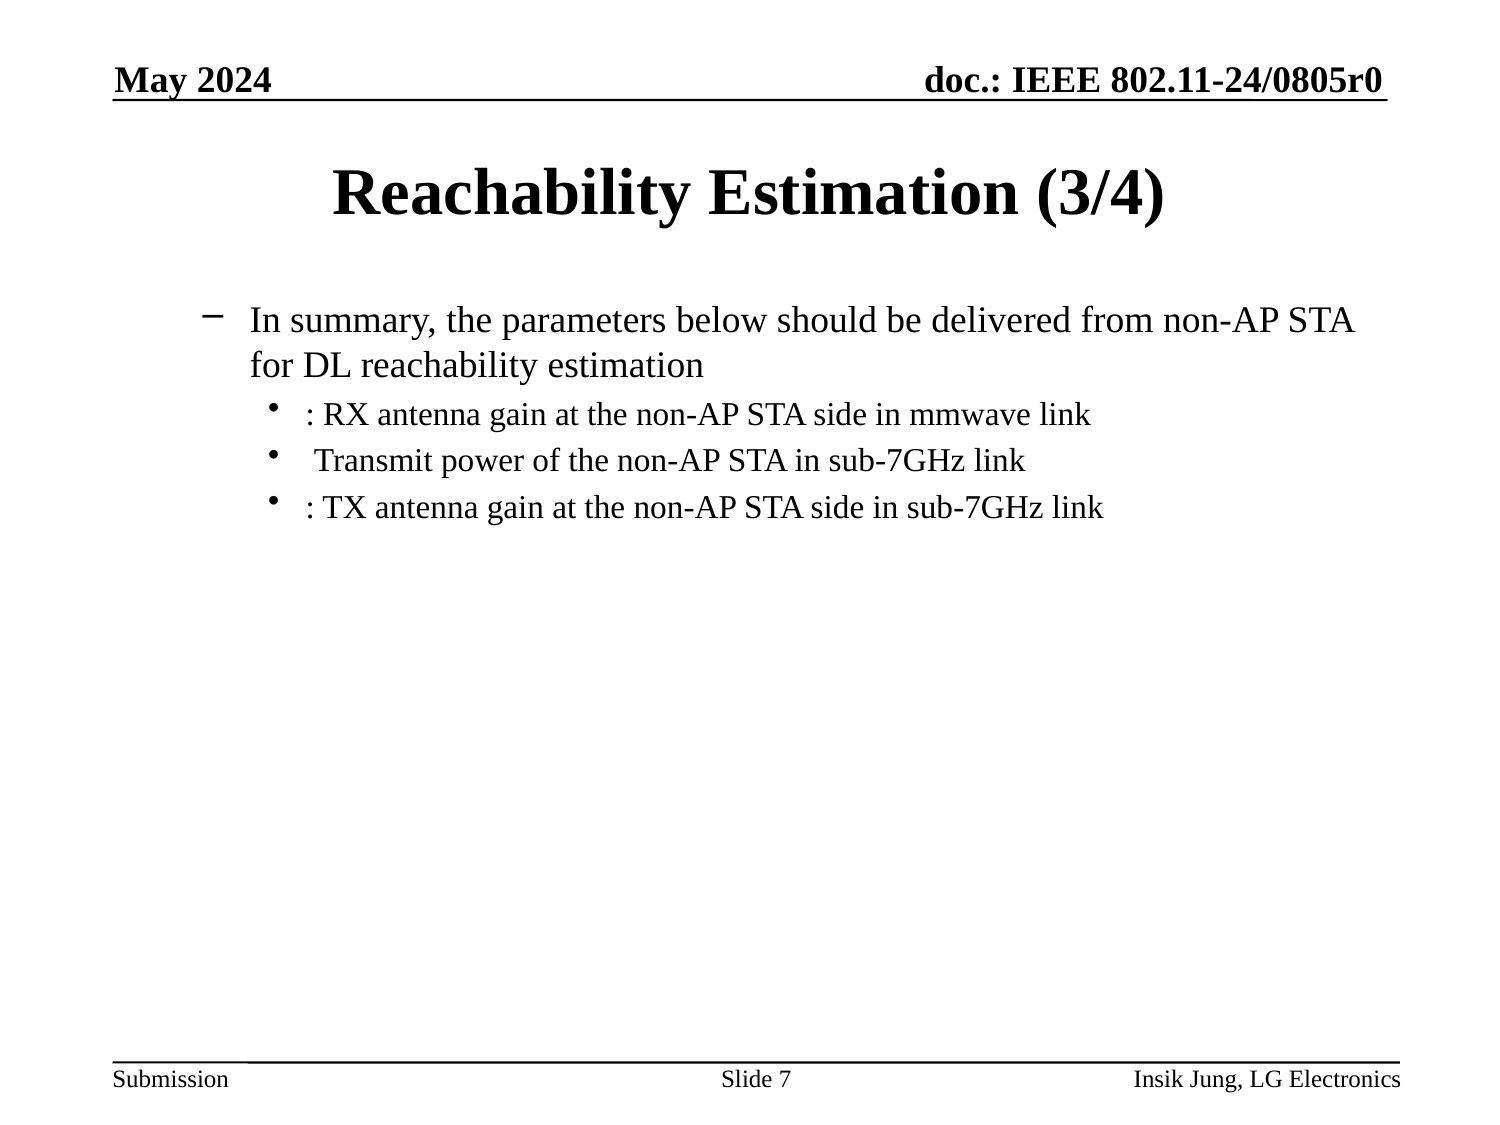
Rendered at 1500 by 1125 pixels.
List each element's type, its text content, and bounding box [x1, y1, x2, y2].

footer Insik Jung, LG Electronics [1130, 1061, 1402, 1093]
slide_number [114, 54, 274, 101]
title Reachability Estimation (3/4) [112, 112, 1388, 263]
slide_number Slide 7 [712, 1061, 800, 1093]
